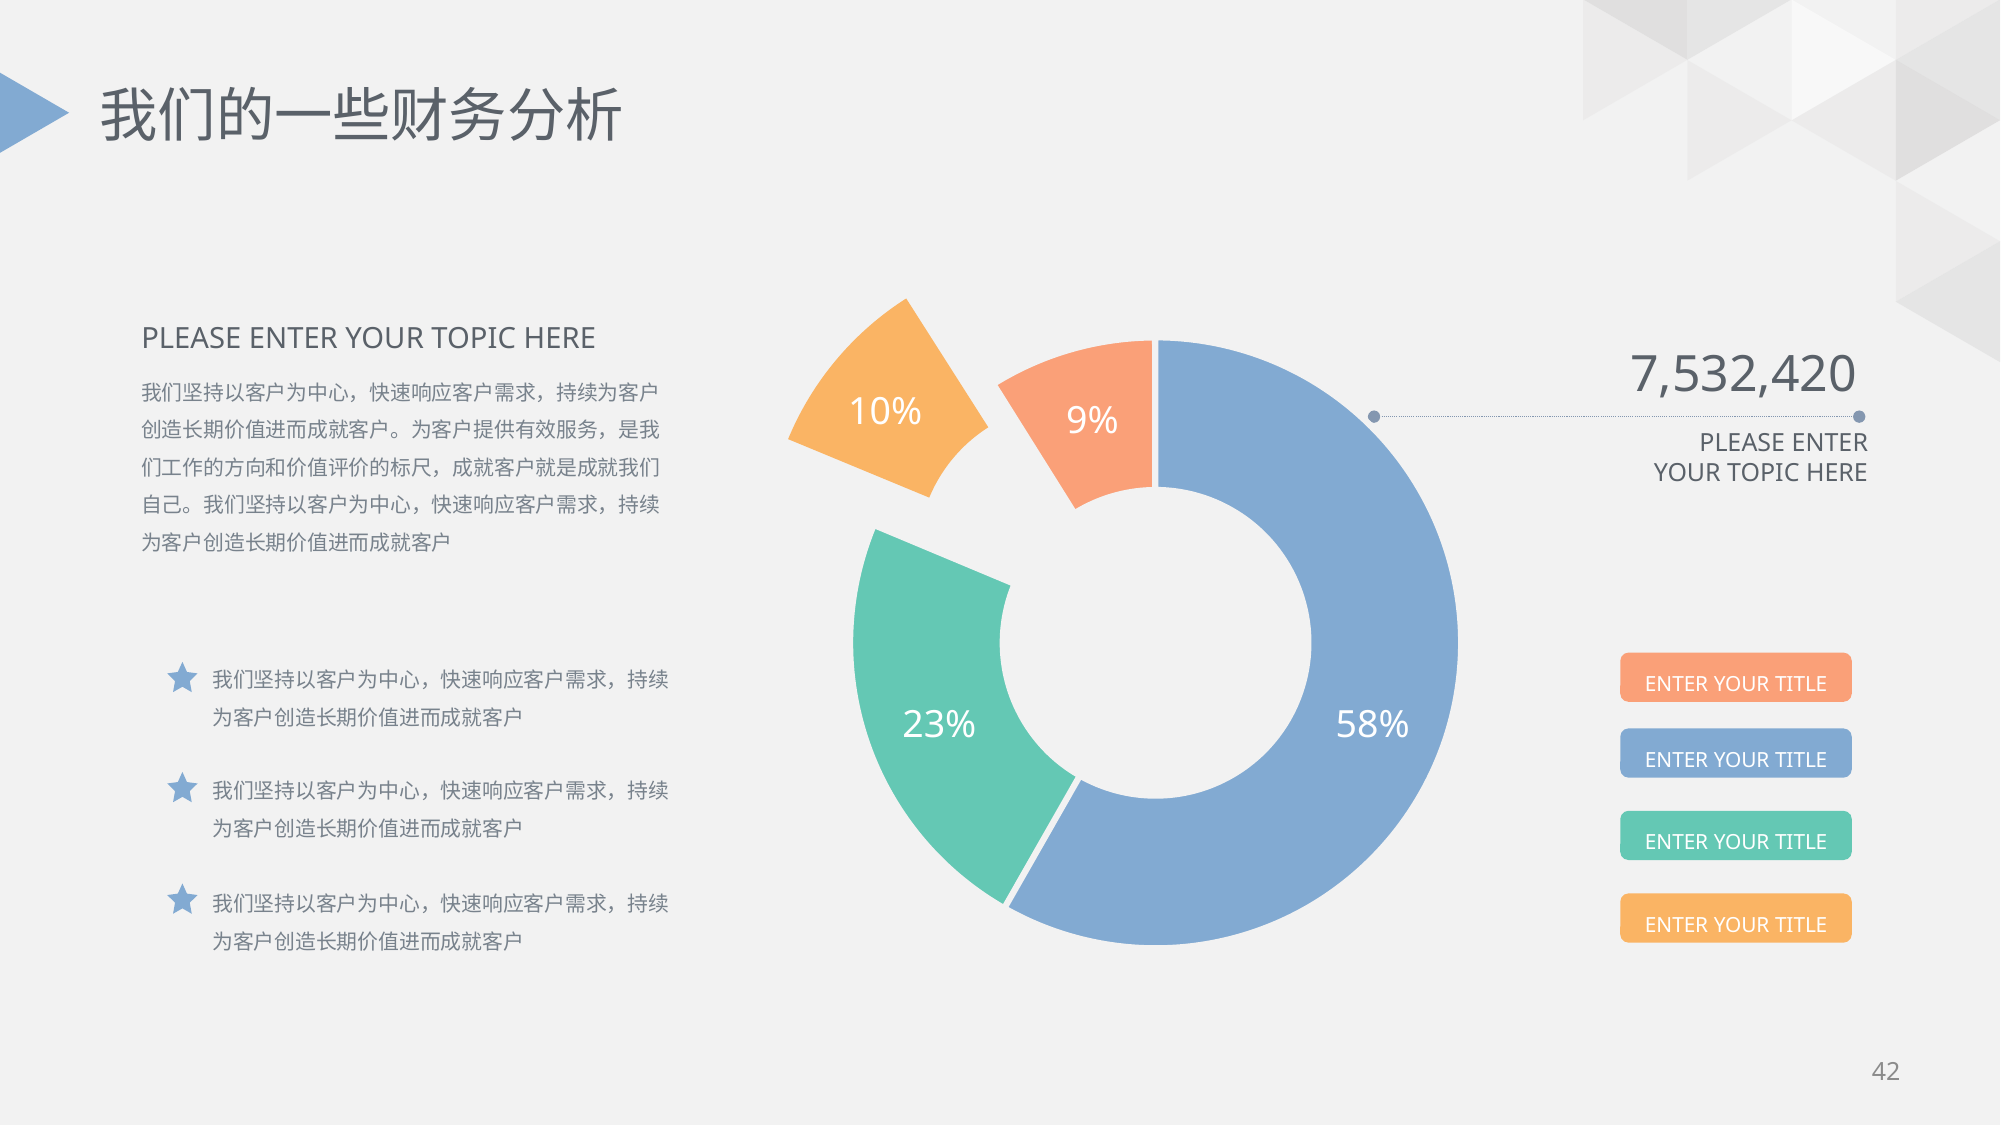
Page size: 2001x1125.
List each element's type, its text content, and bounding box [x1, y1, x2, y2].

text_box PLEASE ENTER YOUR TOPIC HERE 我们坚持以客户为中心，快速响应客户需求，持续为客户创造长期价值进而成就客户。为客户提供有效服务，是我们工作的方向和价值评价的标尺，成就客户就是成就我们自己。我们坚持以客户为中心，快速响应客户需求，持续为客户创造长期价值进而成就客户 [126, 294, 693, 562]
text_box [1620, 652, 1852, 943]
slide_number 42 [1837, 1042, 1916, 1103]
title 我们的一些财务分析 [84, 59, 1916, 166]
text_box PLEASE ENTER YOUR TOPIC HERE [1639, 419, 1883, 494]
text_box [764, 250, 1376, 862]
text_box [849, 337, 1461, 949]
text_box 7,532,420 [1615, 334, 1872, 410]
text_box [167, 646, 693, 962]
